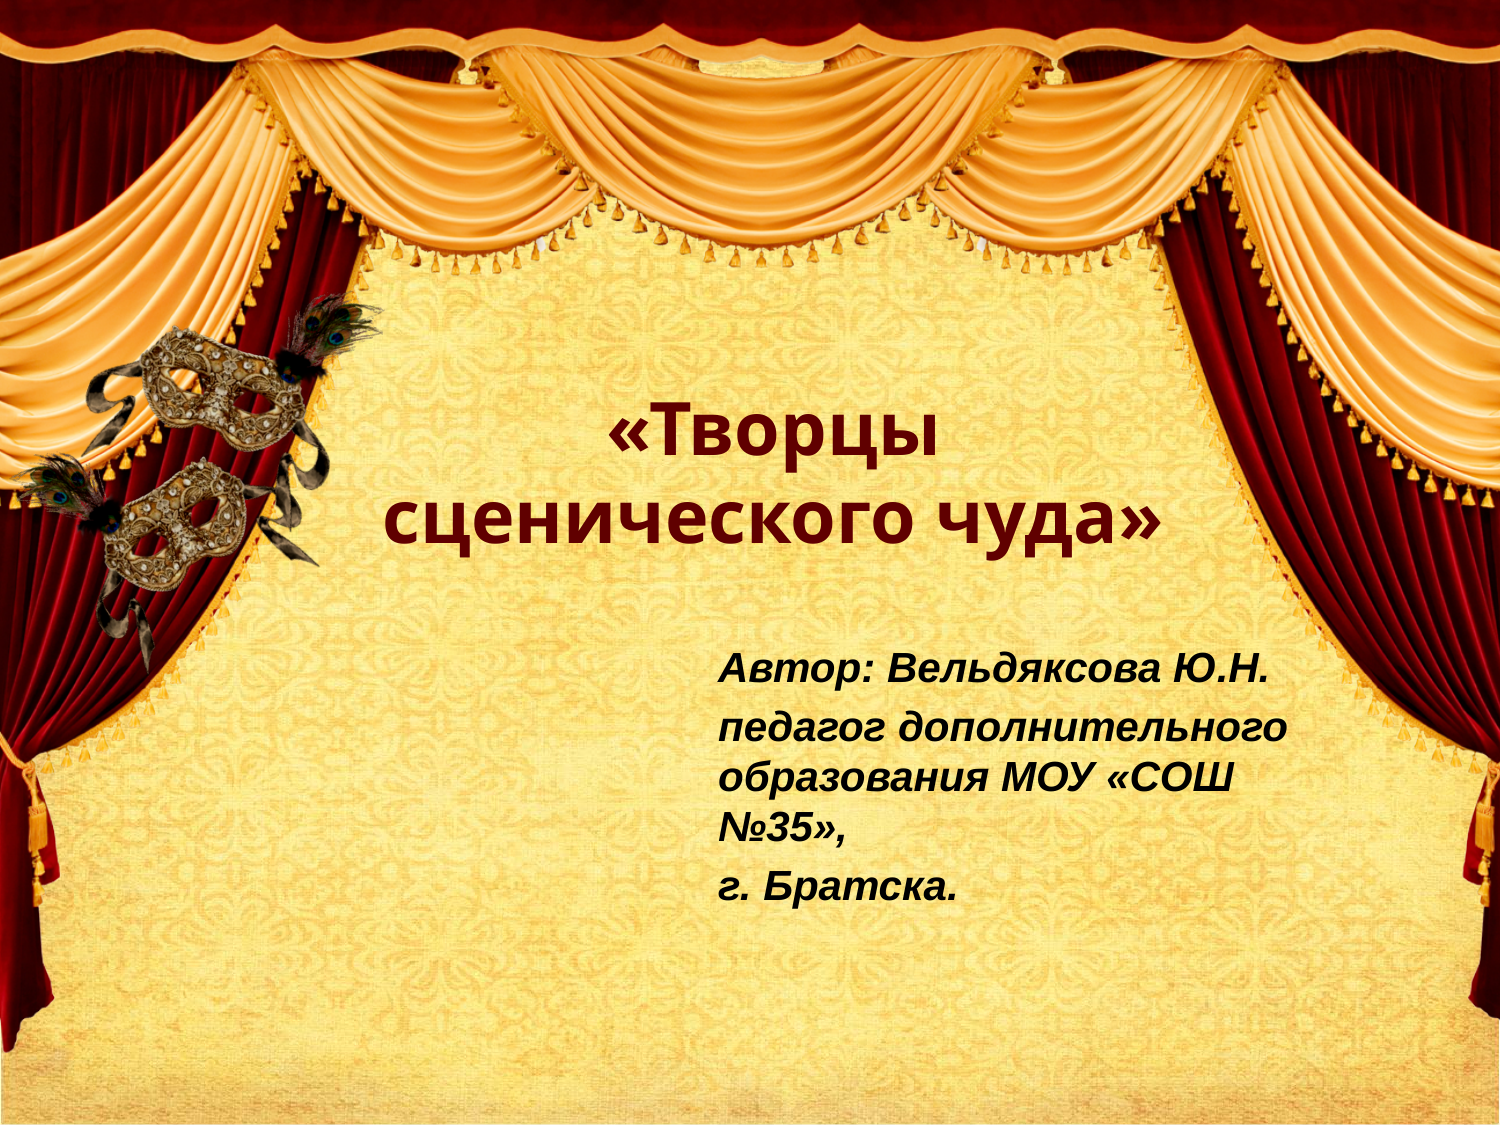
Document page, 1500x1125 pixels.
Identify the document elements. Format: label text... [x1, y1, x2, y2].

subtitle Автор: Вельдяксова Ю.Н. педагог дополнительного образования МОУ «СОШ №35», г. Братска. [703, 632, 1325, 925]
title «Творцы сценического чуда» [336, 349, 1211, 591]
picture [0, 0, 1500, 1125]
